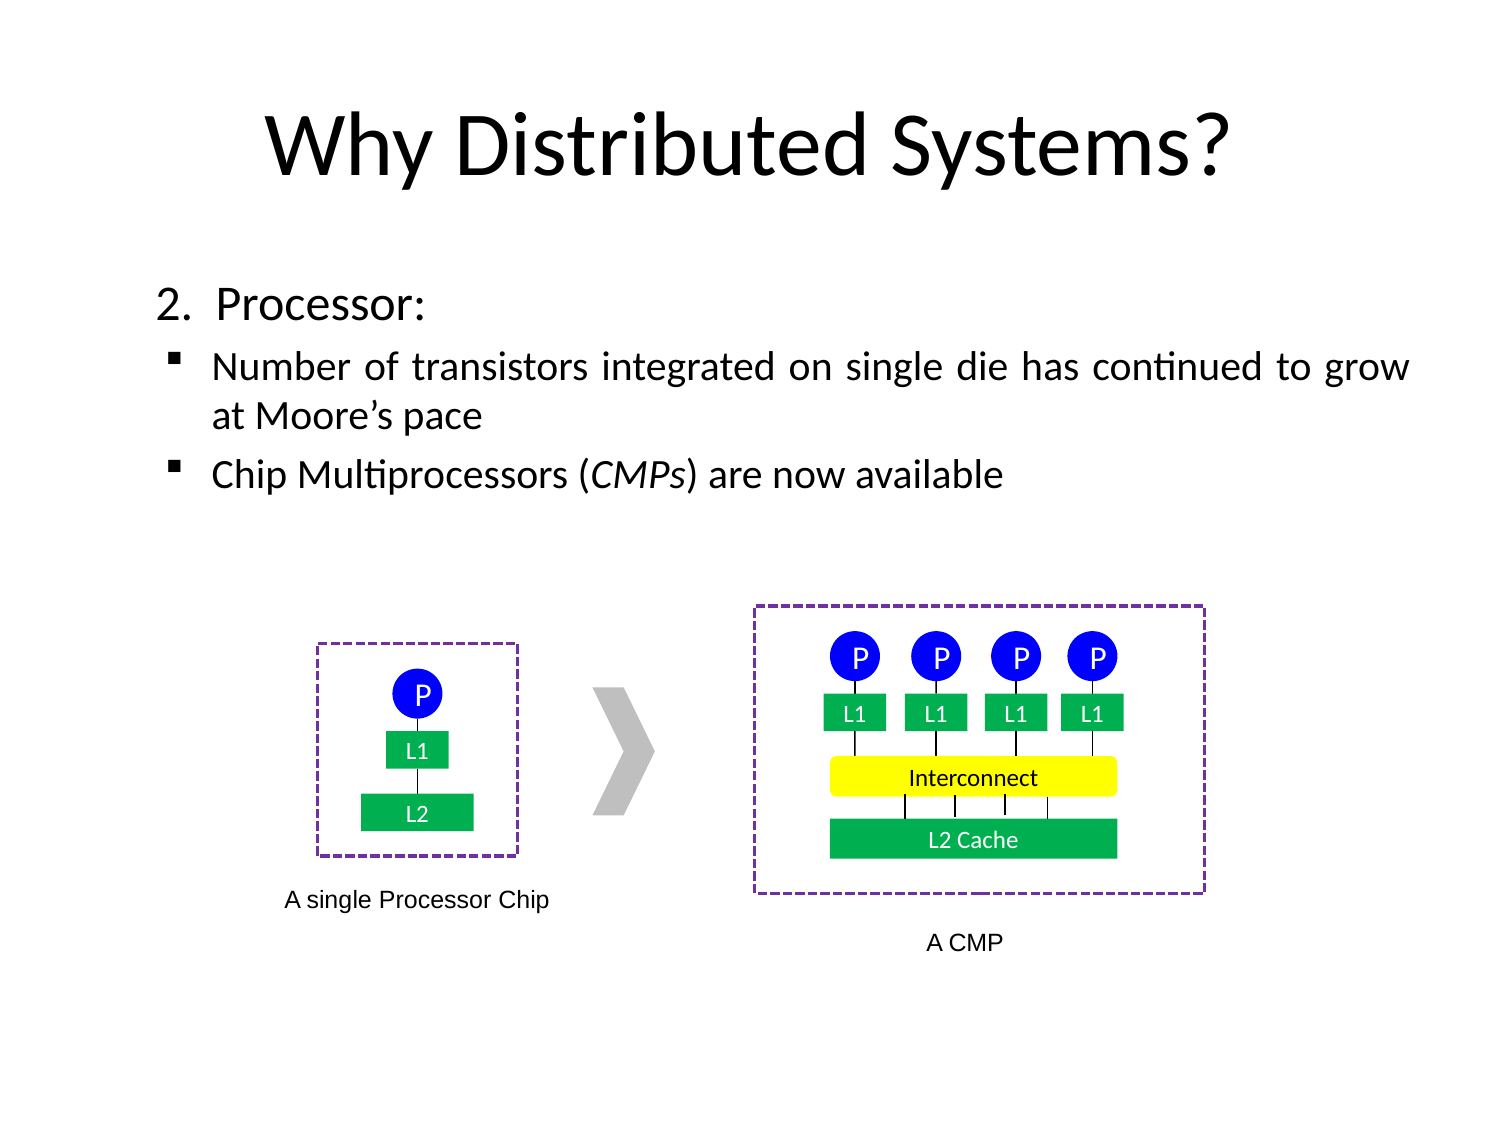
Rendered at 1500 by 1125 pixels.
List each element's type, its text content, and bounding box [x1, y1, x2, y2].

text_box L2 [359, 791, 476, 833]
text_box L2 Cache [828, 817, 1119, 861]
text_box P [827, 629, 883, 684]
text_box L1 [983, 692, 1049, 733]
text_box A single Processor Chip [269, 876, 566, 921]
text_box P [390, 666, 445, 721]
text_box P [989, 629, 1044, 684]
text_box A CMP [911, 919, 1020, 964]
text_box [315, 641, 519, 858]
text_box L1 [1059, 692, 1126, 733]
text_box [753, 604, 1207, 896]
text_box [590, 685, 657, 818]
text_box L1 [903, 692, 969, 733]
text_box L1 [384, 729, 451, 771]
text_box P [909, 629, 964, 684]
text_box 2. Processor: Number of transistors integrated on single die has continued to grow at Moore’s pace Chip Multiprocessors (CMPs) are now available [74, 262, 1425, 538]
text_box Interconnect [827, 753, 1120, 799]
text_box L1 [822, 692, 888, 733]
text_box P [1065, 629, 1120, 684]
title Why Distributed Systems? [75, 45, 1425, 233]
